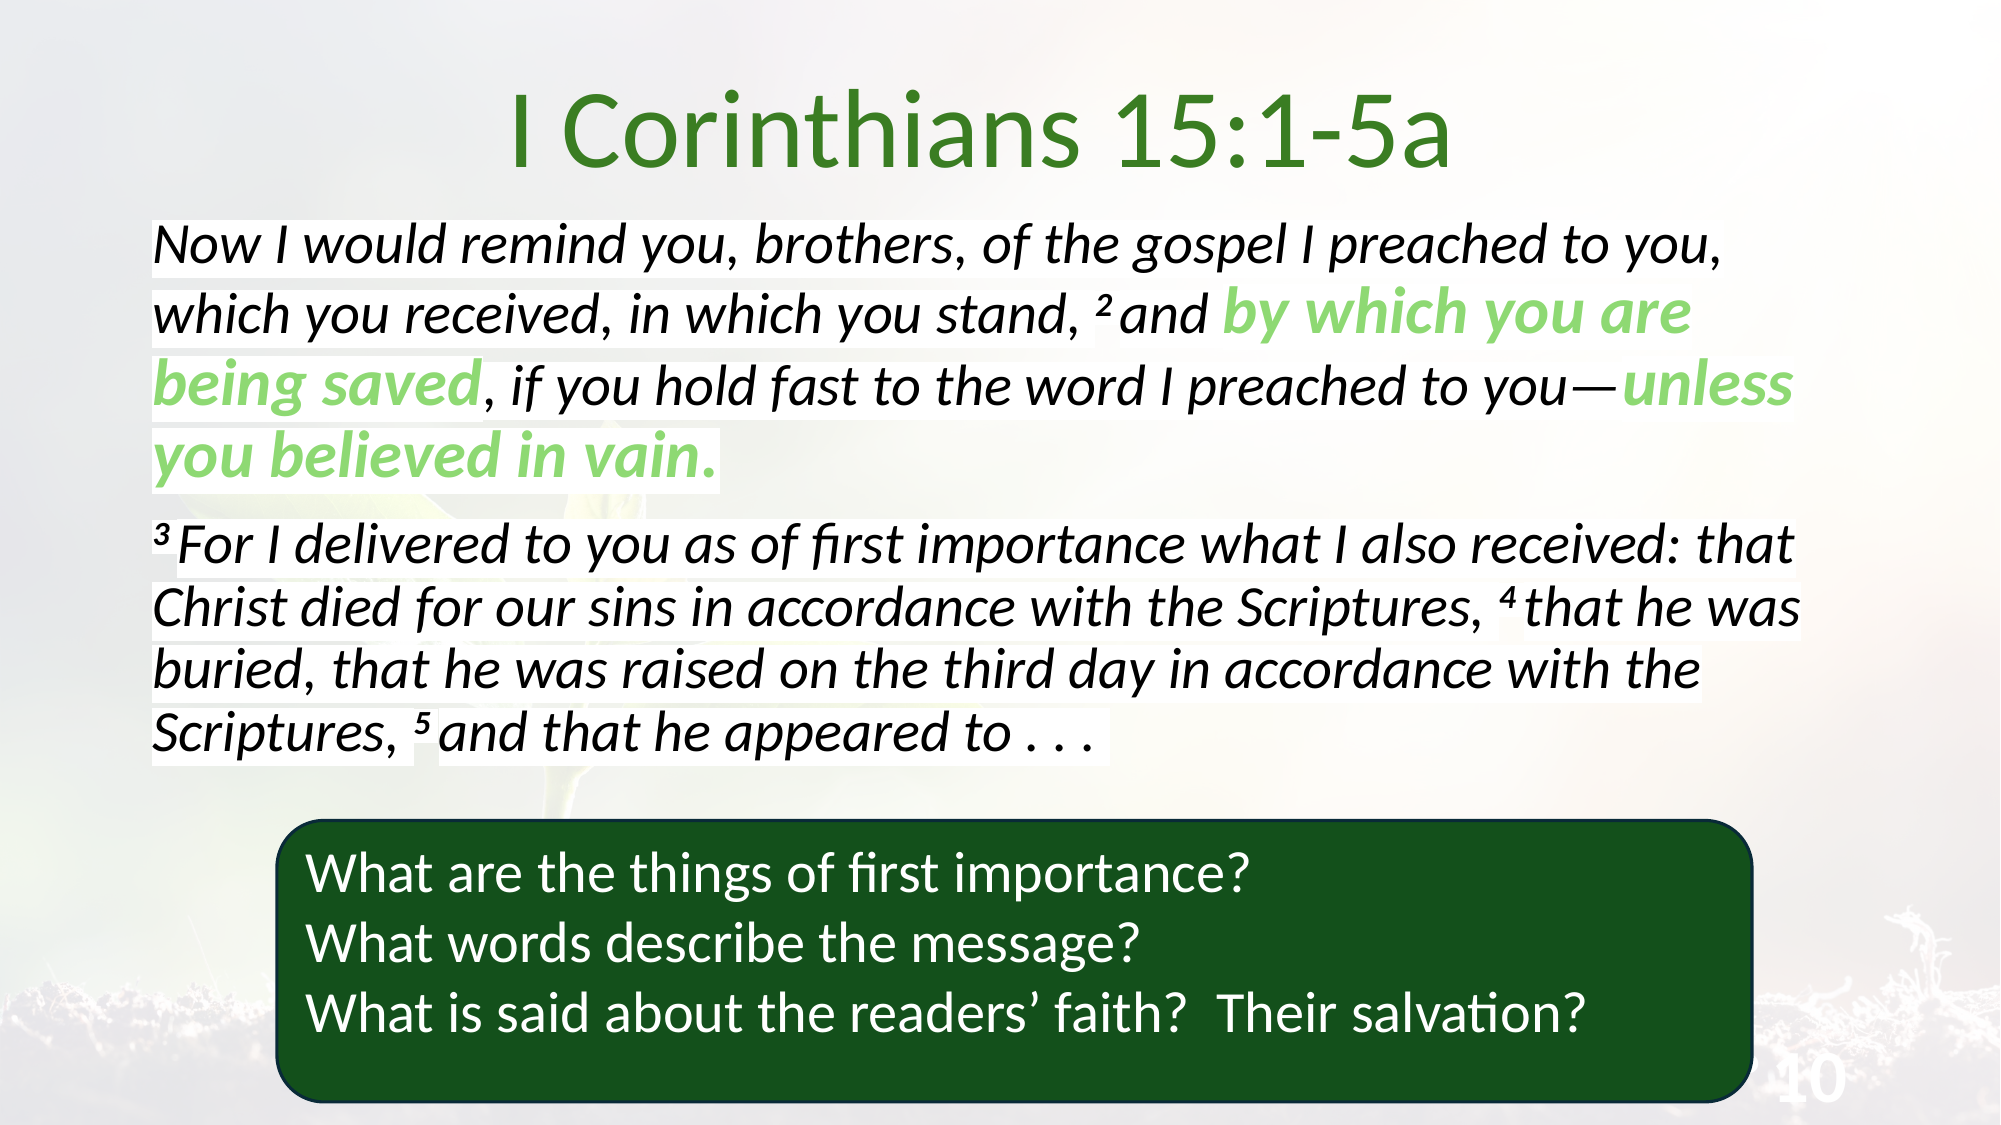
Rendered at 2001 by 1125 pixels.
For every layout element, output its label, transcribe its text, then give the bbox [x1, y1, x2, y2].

list Now I would remind you, brothers, of the gospel I preached to you, which you received, in which you stand, 2 and by which you are being saved, if you hold fast to the word I preached to you—unless you believed in vain. 3 For I delivered to you as of first importance what I also received: that Christ died for our sins in accordance with the Scriptures, 4 that he was buried, that he was raised on the third day in accordance with the Scriptures, 5 and that he appeared to . . . [137, 205, 1863, 783]
slide_number 10 [1717, 1042, 1863, 1103]
title I Corinthians 15:1-5a [119, 22, 1845, 240]
text_box What are the things of first importance? What words describe the message? What is said about the readers’ faith? Their salvation? [275, 818, 1754, 1104]
